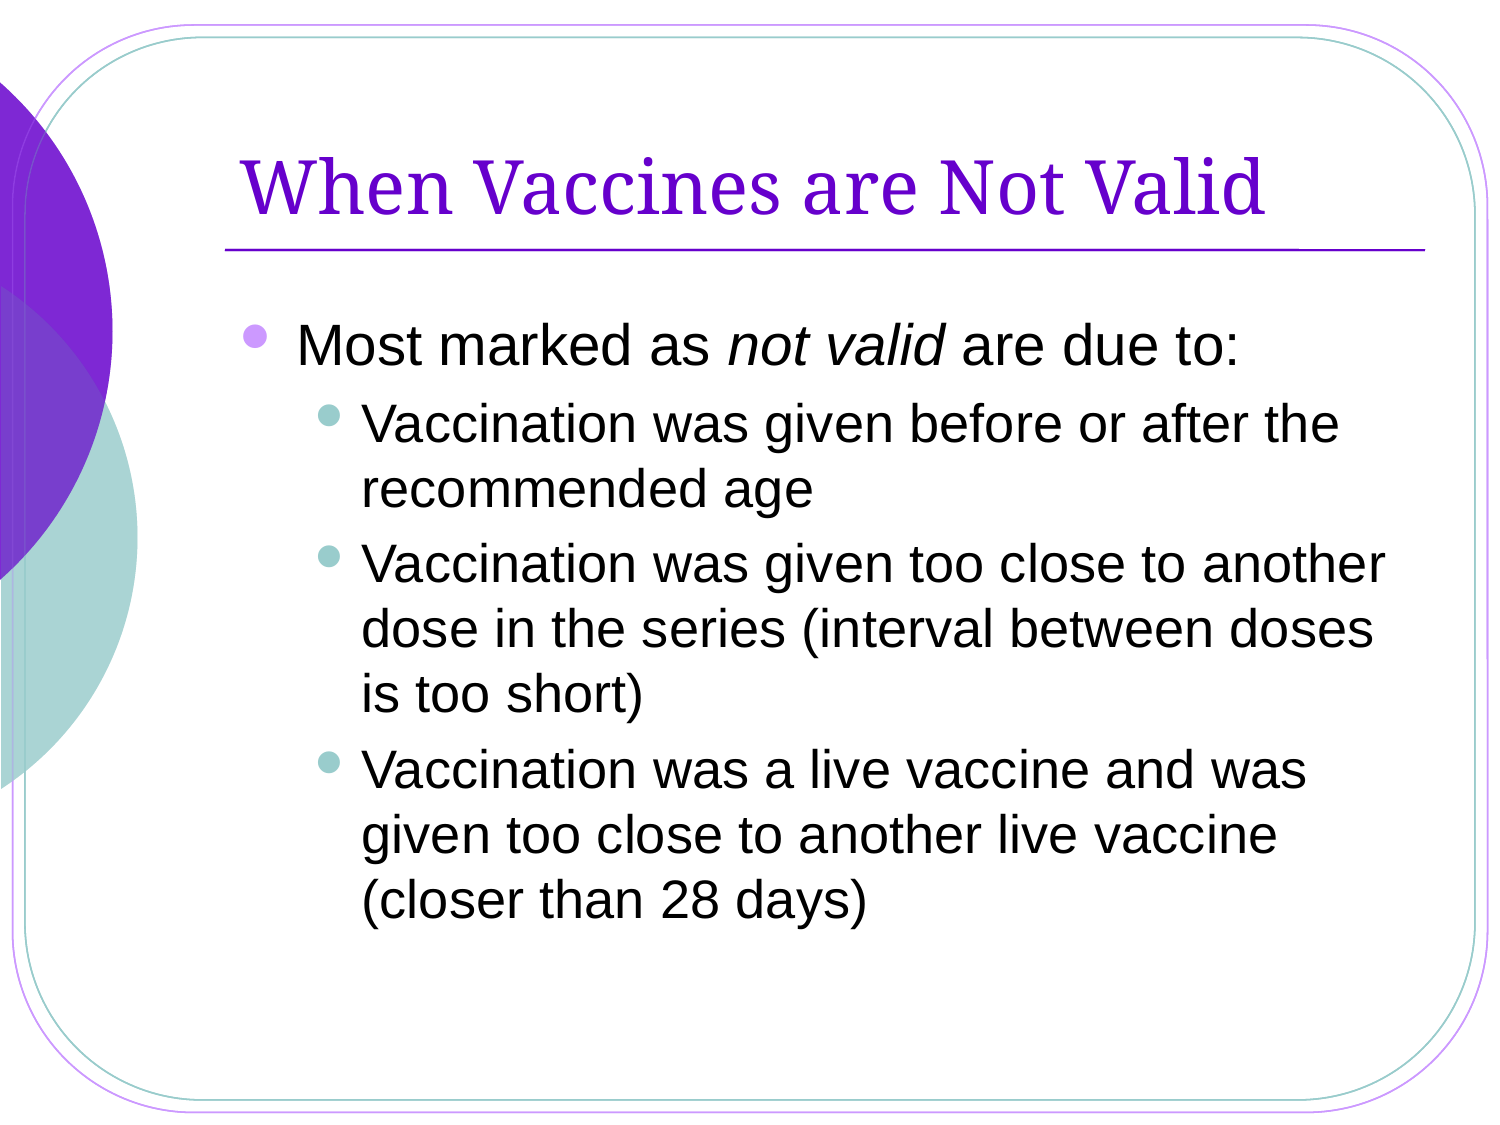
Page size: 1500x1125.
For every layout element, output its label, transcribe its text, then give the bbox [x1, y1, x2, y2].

list Most marked as not valid are due to: Vaccination was given before or after the recommended age Vaccination was given too close to another dose in the series (interval between doses is too short) Vaccination was a live vaccine and was given too close to another live vaccine (closer than 28 days) [224, 299, 1425, 975]
title When Vaccines are Not Valid [224, 49, 1425, 237]
